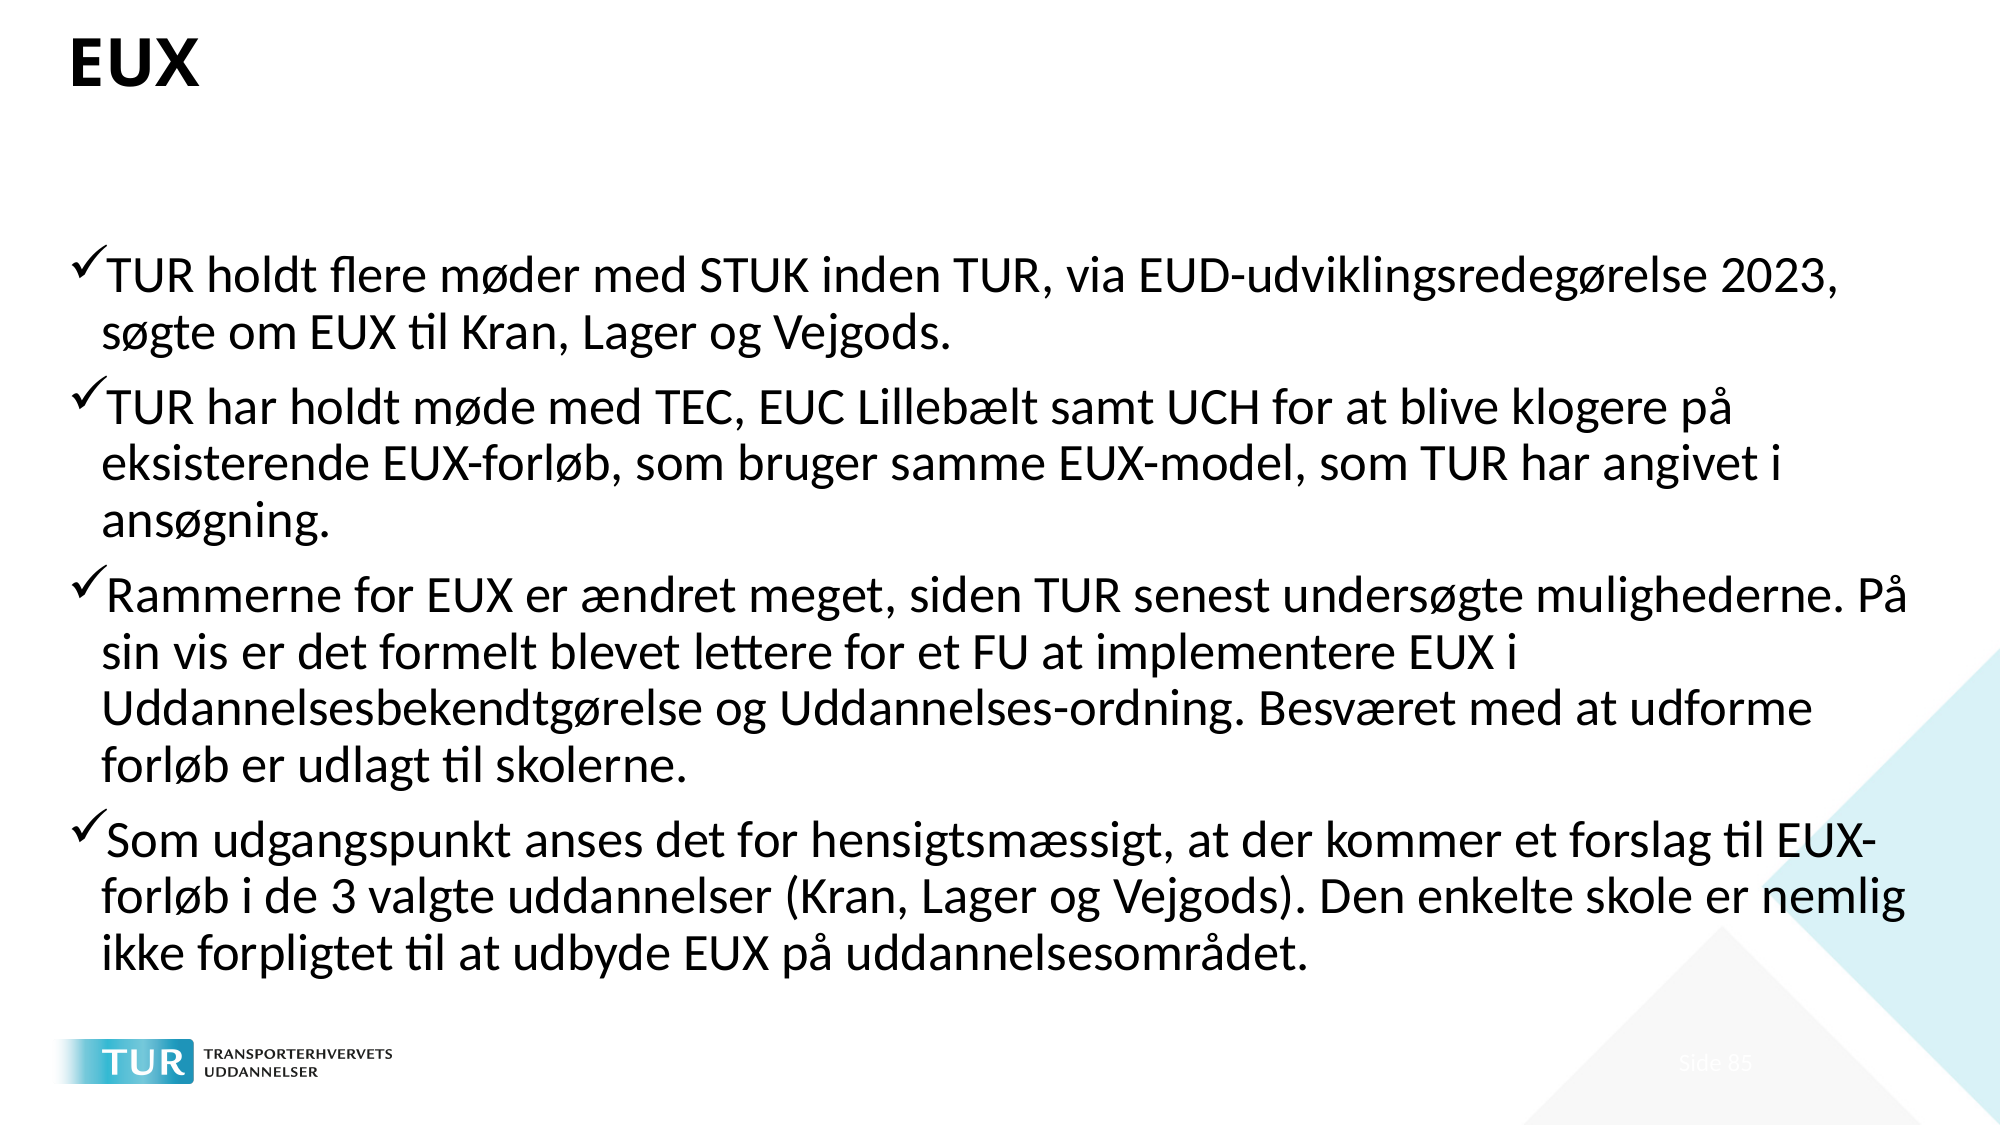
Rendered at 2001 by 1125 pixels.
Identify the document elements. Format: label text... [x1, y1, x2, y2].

title EUX [52, 21, 1948, 190]
picture [0, 0, 2000, 1125]
list TUR holdt flere møder med STUK inden TUR, via EUD-udviklingsredegørelse 2023, søgte om EUX til Kran, Lager og Vejgods. TUR har holdt møde med TEC, EUC Lillebælt samt UCH for at blive klogere på eksisterende EUX-forløb, som bruger samme EUX-model, som TUR har angivet i ansøgning. Rammerne for EUX er ændret meget, siden TUR senest undersøgte mulighederne. På sin vis er det formelt blevet lettere for et FU at implementere EUX i Uddannelsesbekendtgørelse og Uddannelses-ordning. Besværet med at udforme forløb er udlagt til skolerne. Som udgangspunkt anses det for hensigtsmæssigt, at der kommer et forslag til EUX-forløb i de 3 valgte uddannelser (Kran, Lager og Vejgods). Den enkelte skole er nemlig ikke forpligtet til at udbyde EUX på uddannelsesområdet. [52, 239, 1948, 995]
